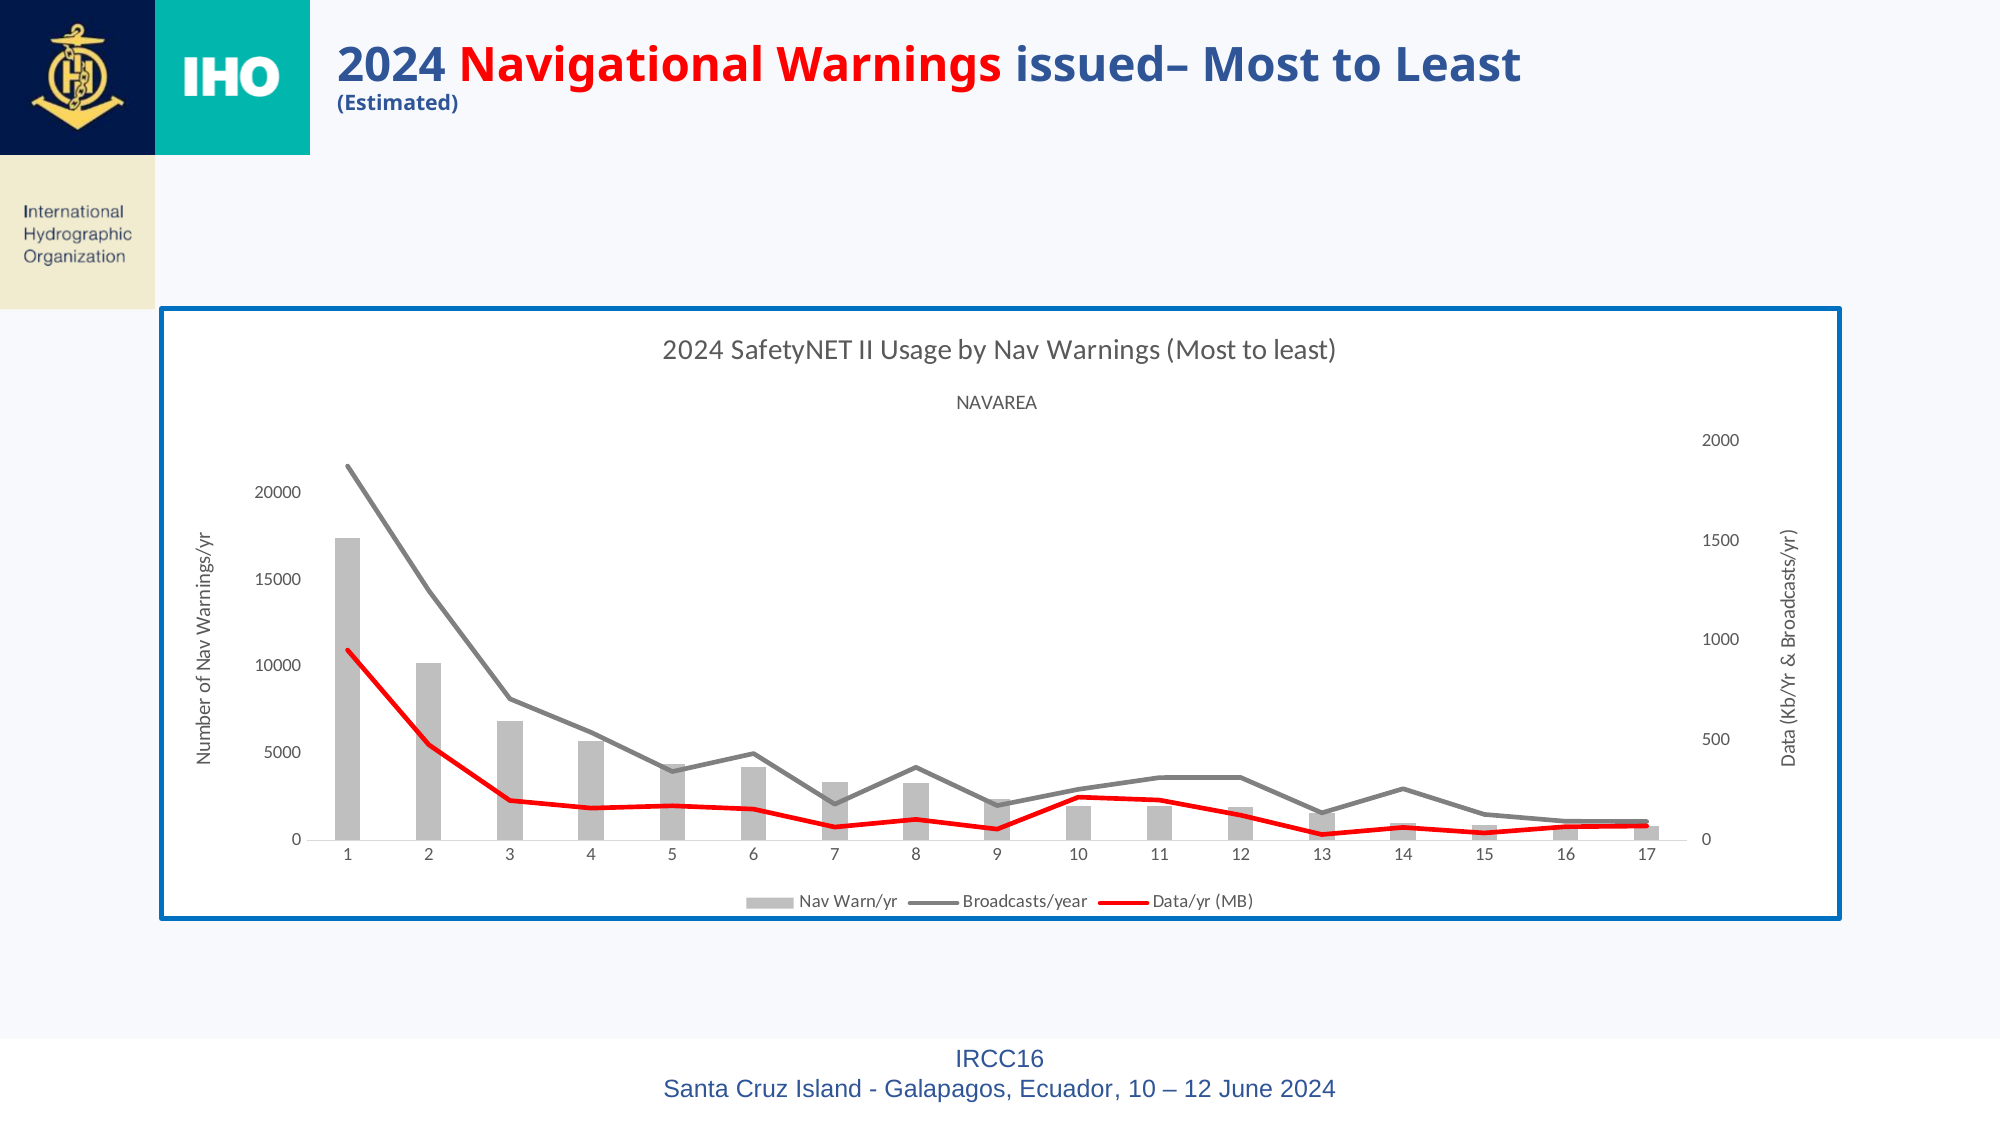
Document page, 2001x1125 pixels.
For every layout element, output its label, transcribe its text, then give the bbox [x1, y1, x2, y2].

chart [158, 305, 1842, 921]
title 2024 Navigational Warnings issued– Most to Least (Estimated) [322, 32, 1863, 123]
picture [0, 0, 310, 310]
